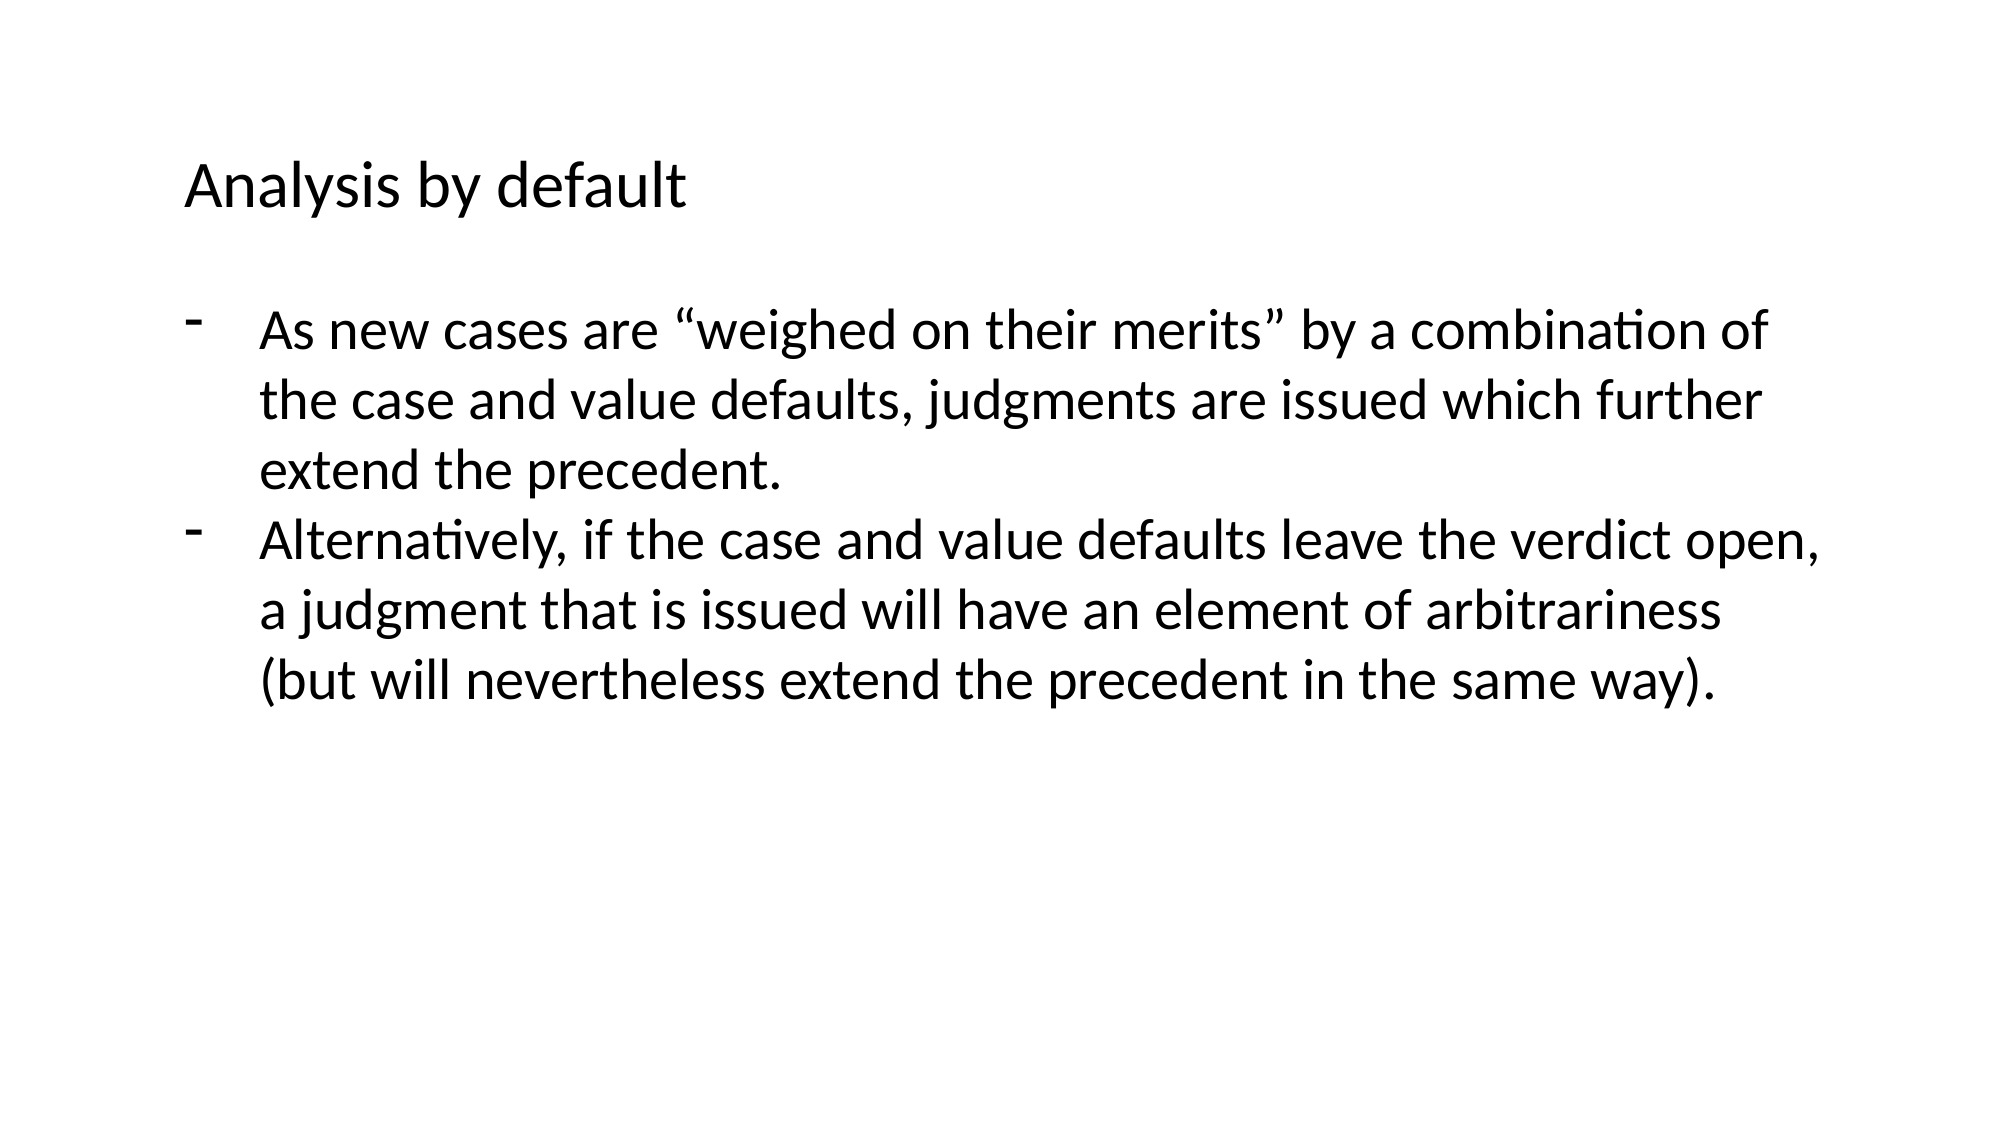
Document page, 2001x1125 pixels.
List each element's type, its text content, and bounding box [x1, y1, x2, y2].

text_box Analysis by default As new cases are “weighed on their merits” by a combination of the case and value defaults, judgments are issued which further extend the precedent. Alternatively, if the case and value defaults leave the verdict open, a judgment that is issued will have an element of arbitrariness (but will nevertheless extend the precedent in the same way). [169, 133, 1842, 789]
